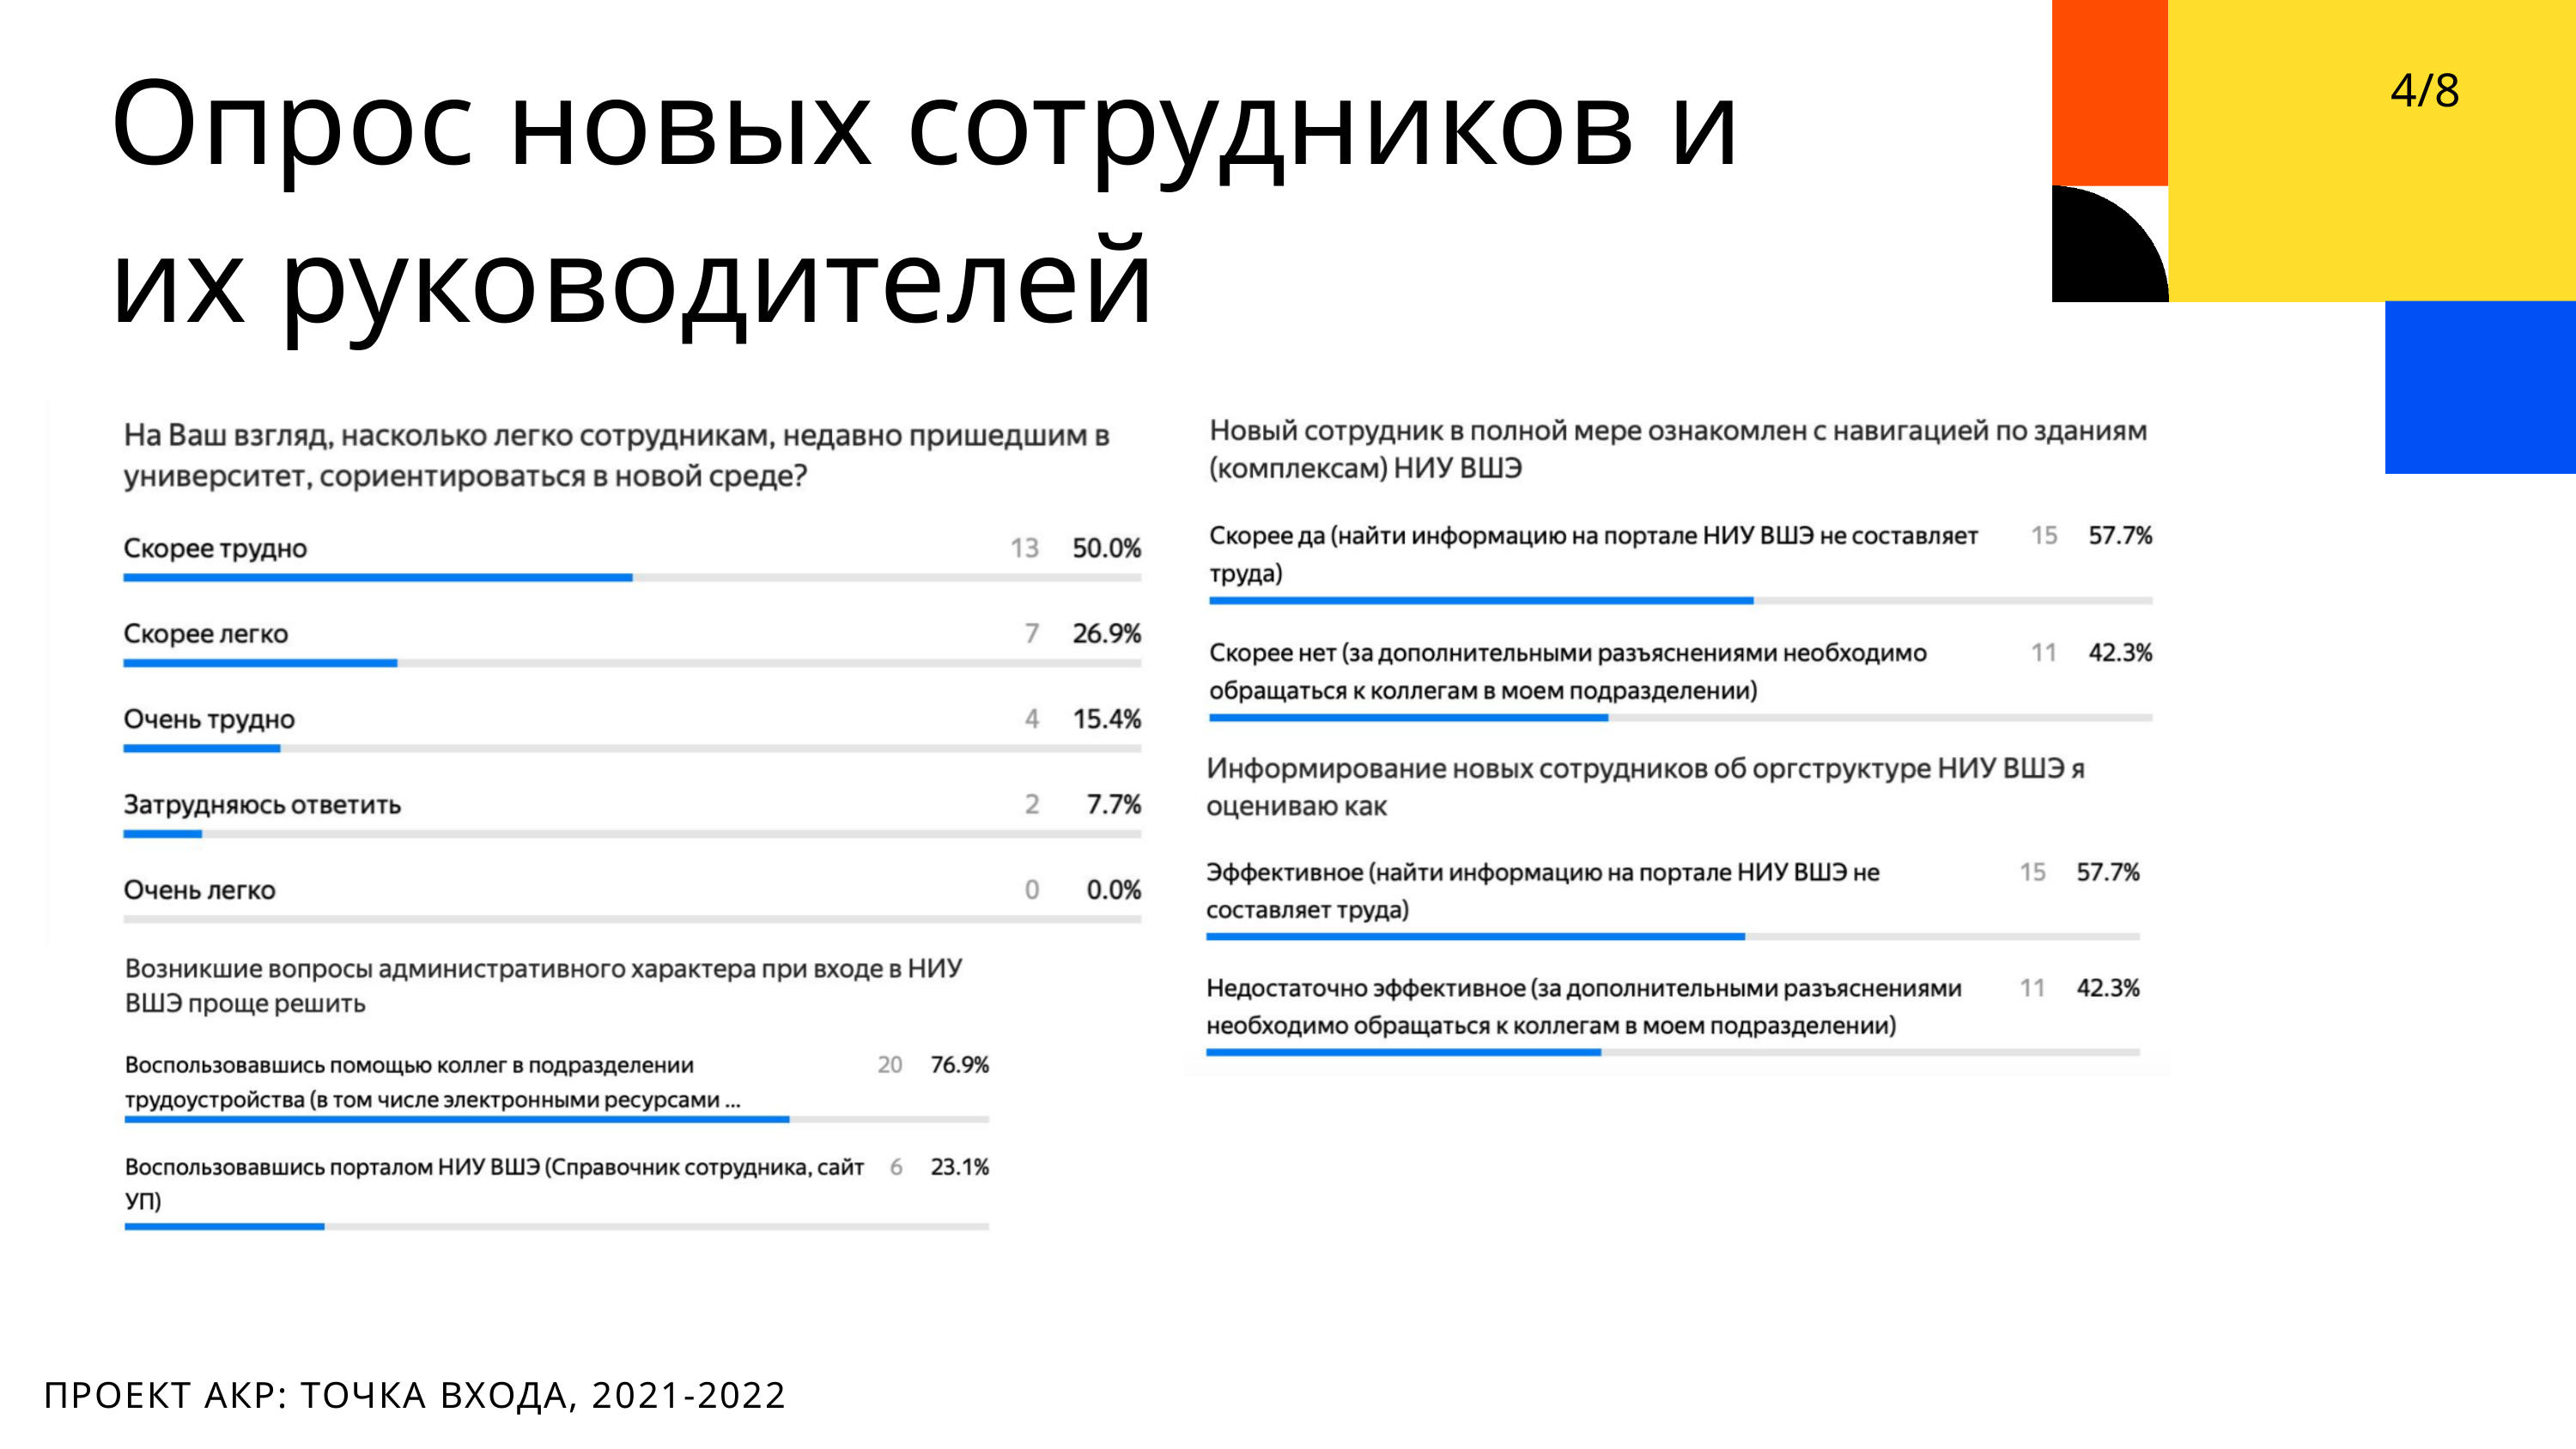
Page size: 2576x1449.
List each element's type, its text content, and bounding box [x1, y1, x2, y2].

picture [42, 385, 2172, 1249]
text_box 4/8 [2391, 64, 2471, 116]
text_box [2385, 300, 2576, 474]
text_box ПРОЕКТ АКР: ТОЧКА ВХОДА, 2021-2022 [43, 1367, 972, 1416]
text_box [2052, 0, 2169, 185]
text_box Опрос новых сотрудников и их руководителей [108, 30, 2063, 346]
picture [2051, 185, 2169, 303]
text_box [2169, 0, 2576, 302]
